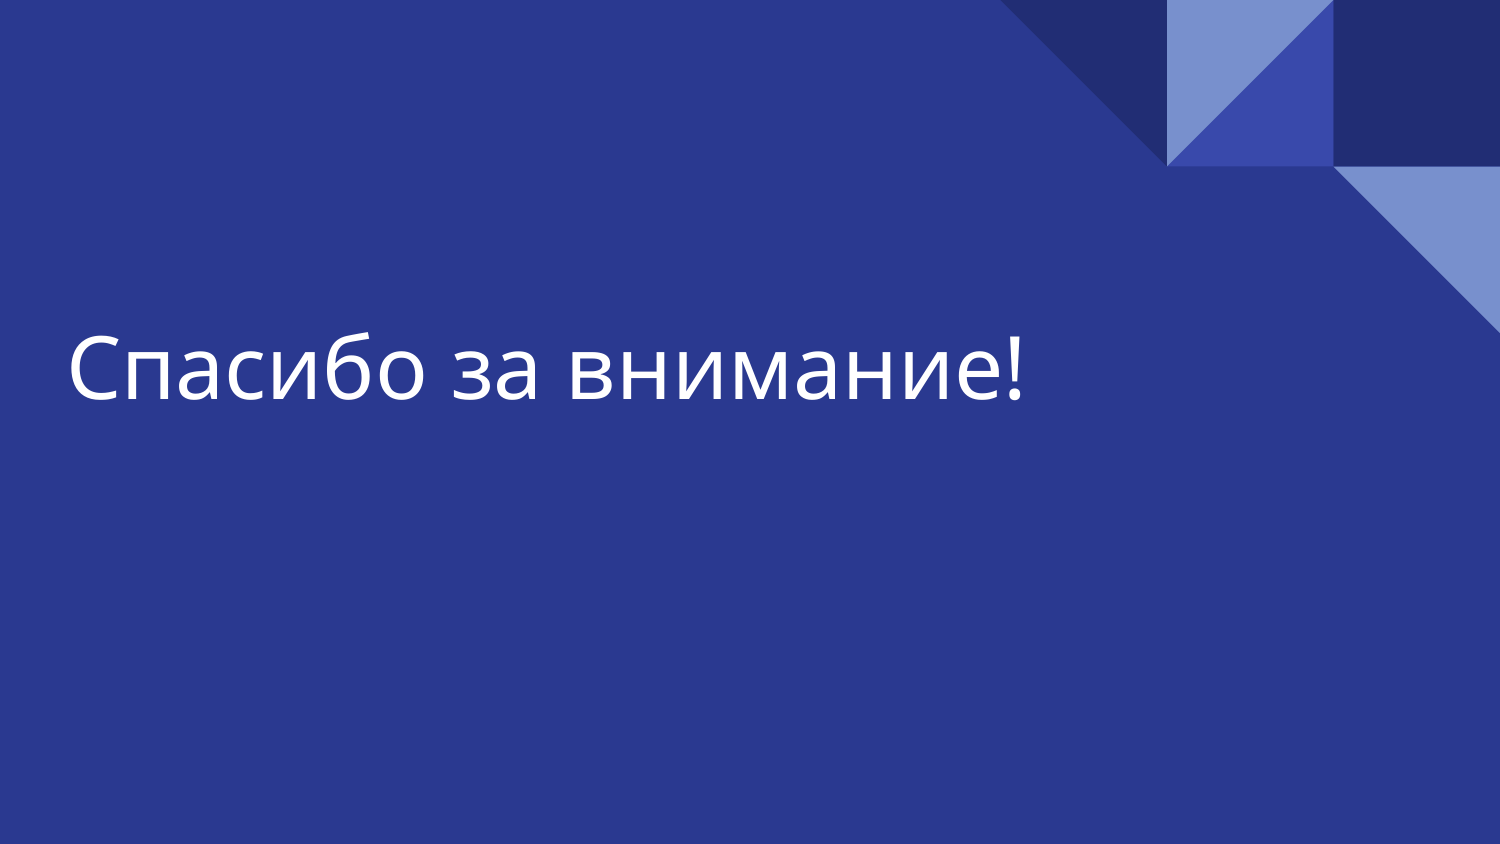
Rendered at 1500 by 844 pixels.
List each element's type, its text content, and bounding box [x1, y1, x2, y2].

title Спасибо за внимание! [51, 295, 1449, 434]
